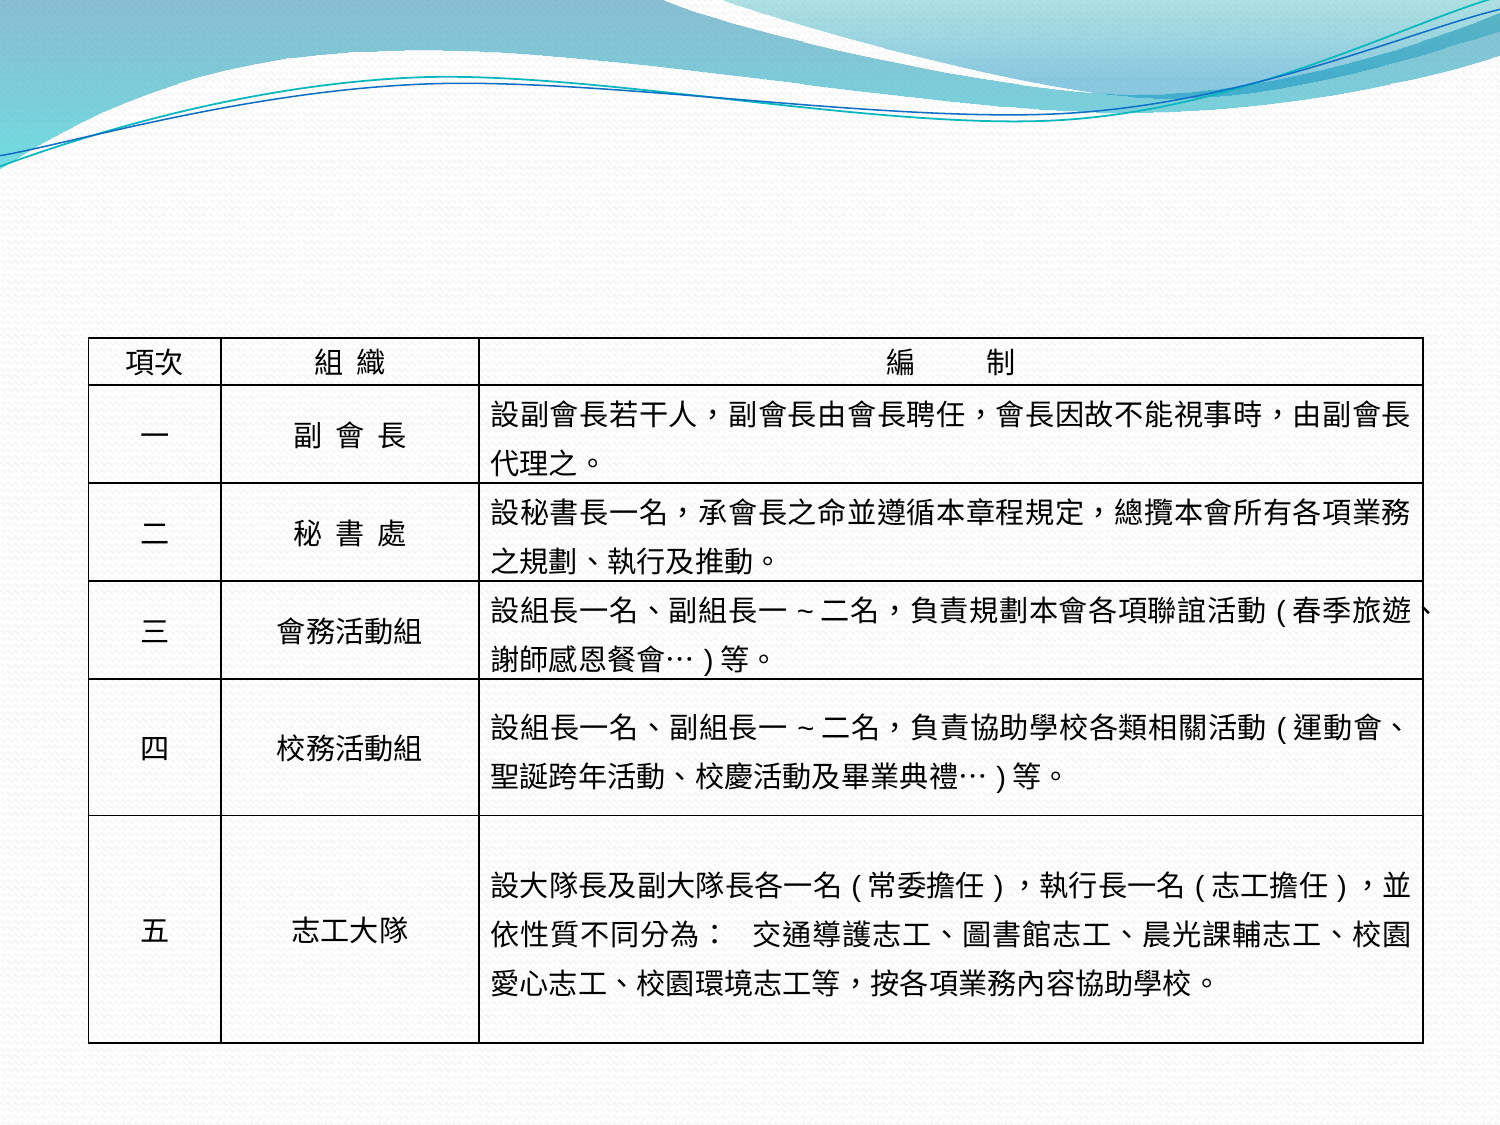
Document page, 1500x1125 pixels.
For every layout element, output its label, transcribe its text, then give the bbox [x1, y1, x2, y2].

table_cell 設大隊長及副大隊長各一名(常委擔任)，執行長一名(志工擔任)，並依性質不同分為： 交通導護志工、圖書館志工、晨光課輔志工、校園愛心志工、校園環境志工等，按各項業務內容協助學校。 [480, 816, 1422, 1042]
table_cell 設副會長若干人，副會長由會長聘任，會長因故不能視事時，由副會長代理之。 [480, 386, 1422, 482]
table_cell 校務活動組 [222, 680, 478, 815]
table_cell 設秘書長一名，承會長之命並遵循本章程規定，總攬本會所有各項業務之規劃、執行及推動。 [480, 484, 1422, 580]
table_cell 副 會 長 [222, 386, 478, 482]
table_header 編 制 [480, 339, 1422, 384]
table_cell 設組長一名、副組長一~二名，負責規劃本會各項聯誼活動(春季旅遊、謝師感恩餐會…)等。 [480, 582, 1422, 678]
table_cell 志工大隊 [222, 816, 478, 1042]
table_cell 會務活動組 [222, 582, 478, 678]
table_cell 二 [89, 484, 220, 580]
table_cell 四 [89, 680, 220, 815]
table_cell 三 [89, 582, 220, 678]
table_header 項次 [89, 339, 220, 384]
table_cell 五 [89, 816, 220, 1042]
table_cell 一 [89, 386, 220, 482]
table_cell 設組長一名、副組長一~二名，負責協助學校各類相關活動(運動會、聖誕跨年活動、校慶活動及畢業典禮…)等。 [480, 680, 1422, 815]
table_header 組 織 [222, 339, 478, 384]
table_cell 秘 書 處 [222, 484, 478, 580]
